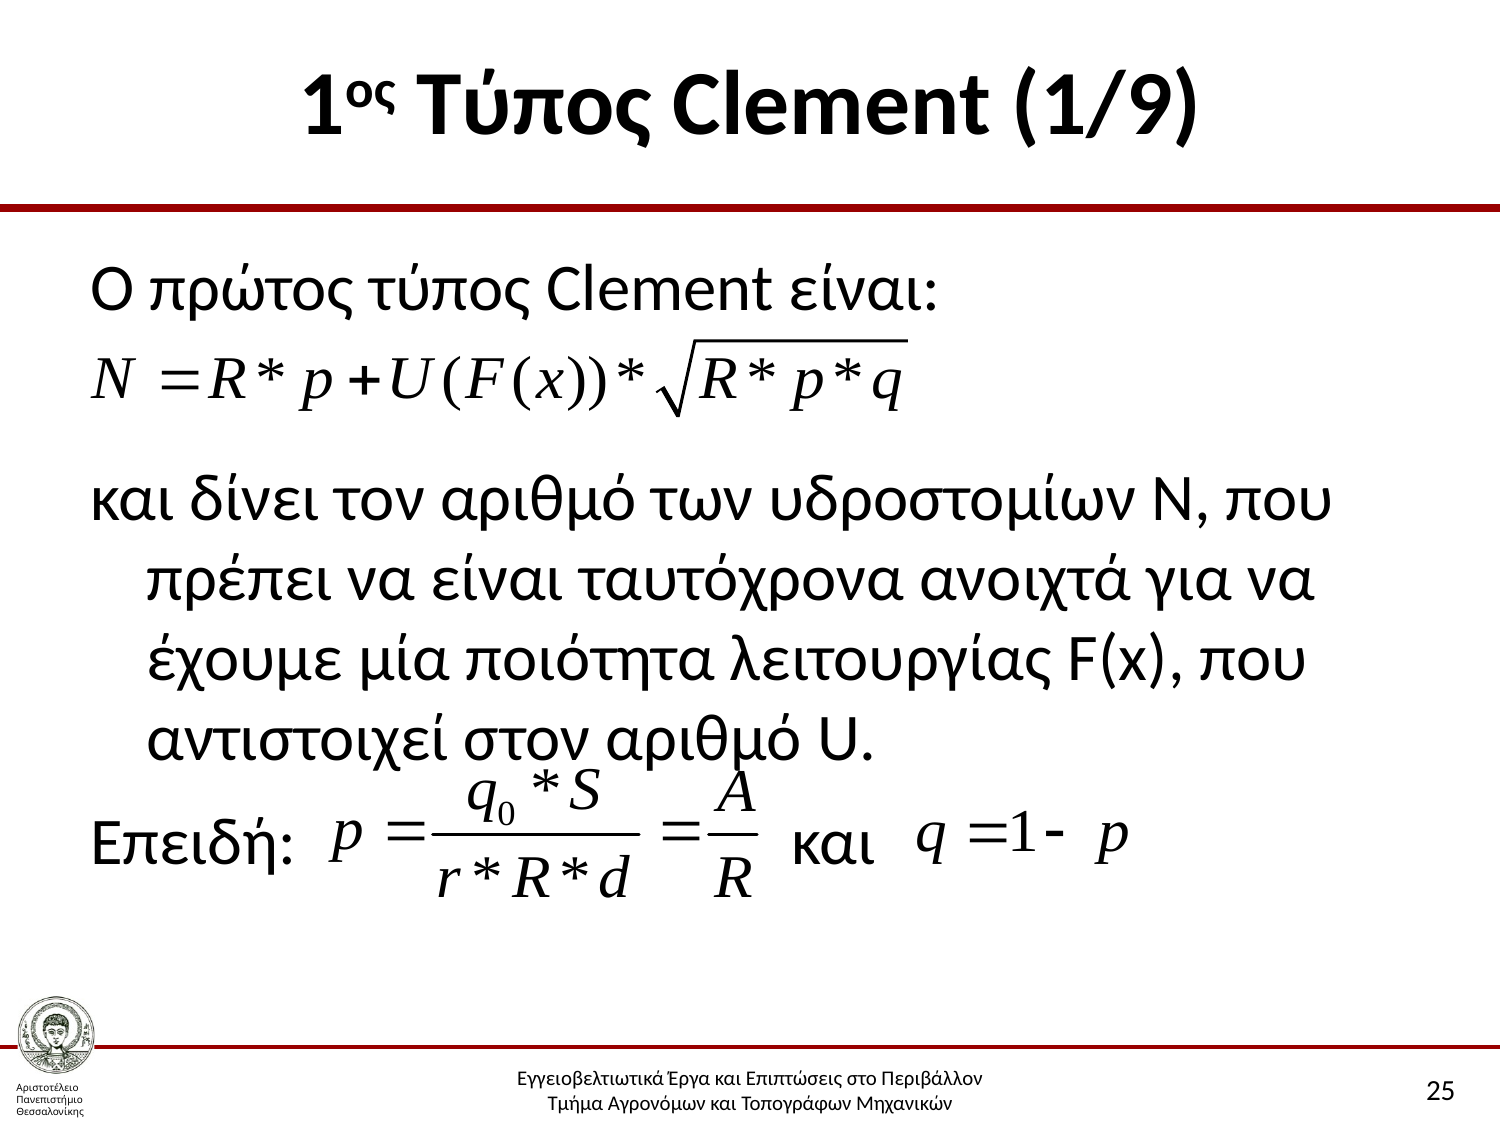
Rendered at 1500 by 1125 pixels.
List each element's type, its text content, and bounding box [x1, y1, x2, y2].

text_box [312, 746, 776, 918]
picture [17, 996, 95, 1074]
list Ο πρώτος τύπος Clement είναι: και δίνει τον αριθμό των υδροστομίων Ν, που πρέπει να είναι ταυτόχρονα ανοιχτά για να έχουμε μία ποιότητα λειτουργίας F(x), που αντιστοιχεί στον αριθμό U. Επειδή: και [75, 236, 1425, 1018]
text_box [903, 795, 1145, 882]
title 1ος Τύπος Clement (1/9) [75, 4, 1425, 192]
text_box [76, 325, 925, 430]
slide_number 25 [1376, 1059, 1471, 1119]
